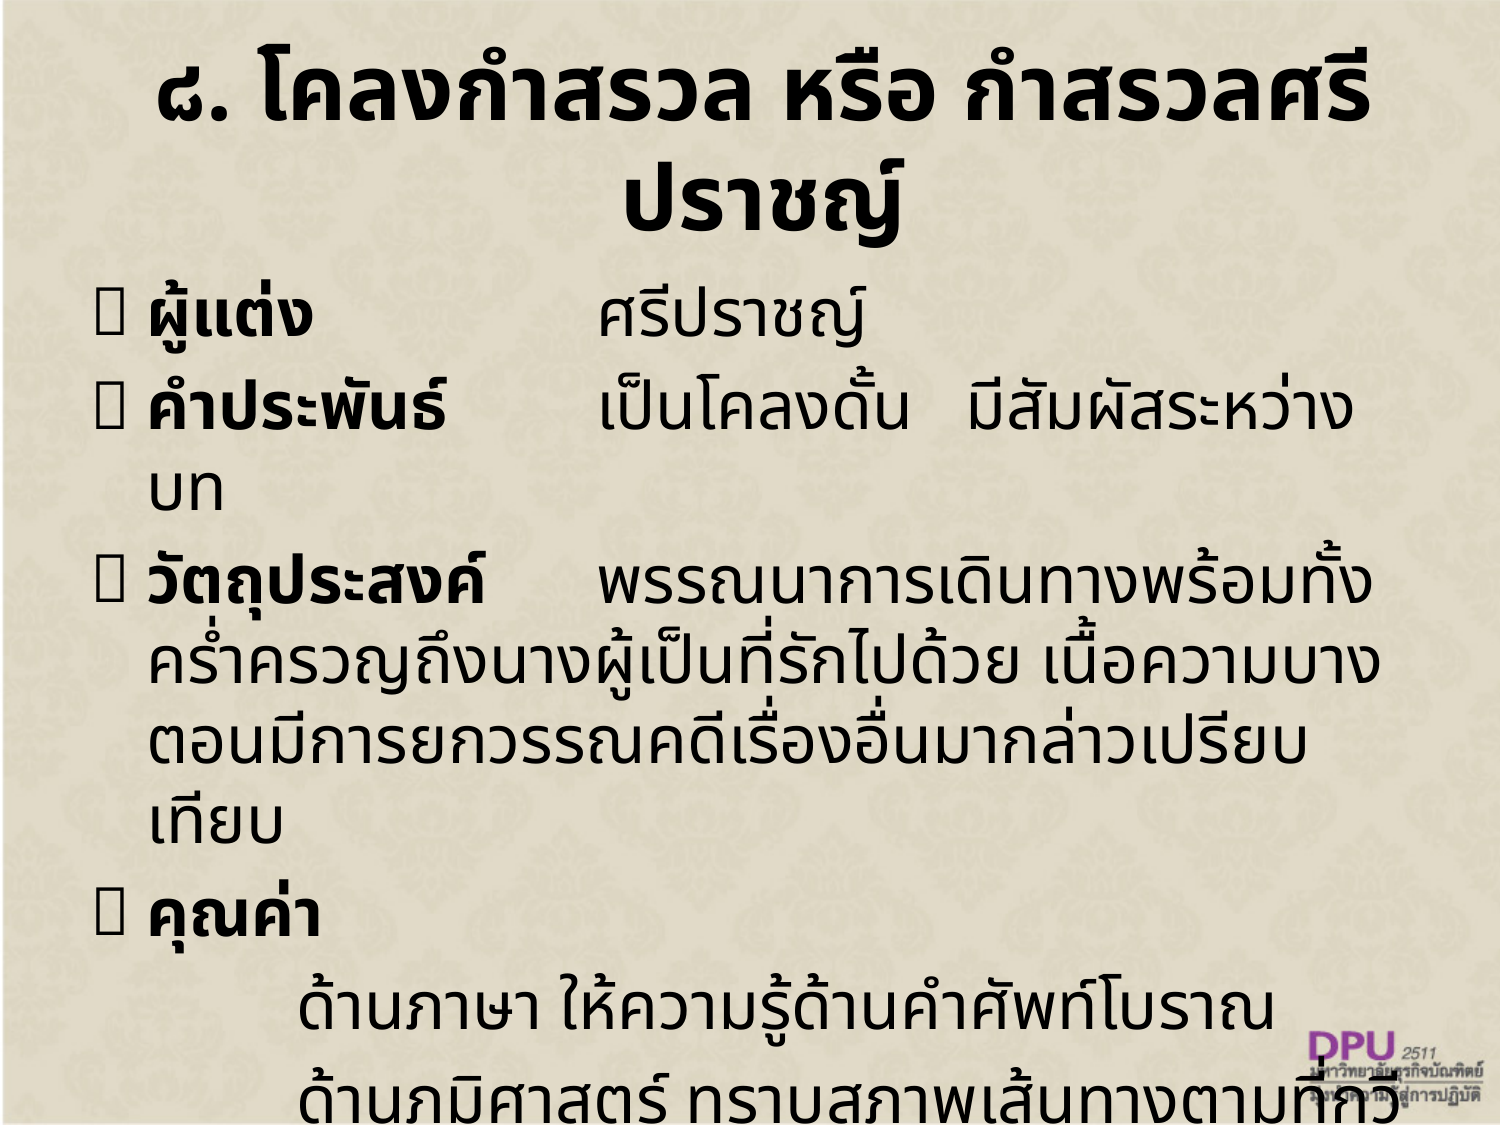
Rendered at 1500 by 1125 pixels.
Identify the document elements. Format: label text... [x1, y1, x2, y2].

title ๘. โคลงกำสรวล หรือ กำสรวลศรีปราชญ์ [74, 44, 1454, 233]
picture [0, 0, 1500, 1125]
list ผู้แต่ง ศรีปราชญ์ คำประพันธ์ เป็นโคลงดั้น มีสัมผัสระหว่างบท วัตถุประสงค์ พรรณนาการเดินทางพร้อมทั้งคร่ำครวญถึงนางผู้เป็นที่รักไปด้วย เนื้อความบางตอนมีการยกวรรณคดีเรื่องอื่นมากล่าวเปรียบเทียบ คุณค่า ด้านภาษา ให้ความรู้ด้านคำศัพท์โบราณ ด้านภูมิศาสตร์ ทราบสภาพเส้นทางตามที่กวีกล่าว ด้านสังคม ได้รู้ถึงความเป็นอยู่ การแต่งกาย [74, 262, 1426, 1006]
